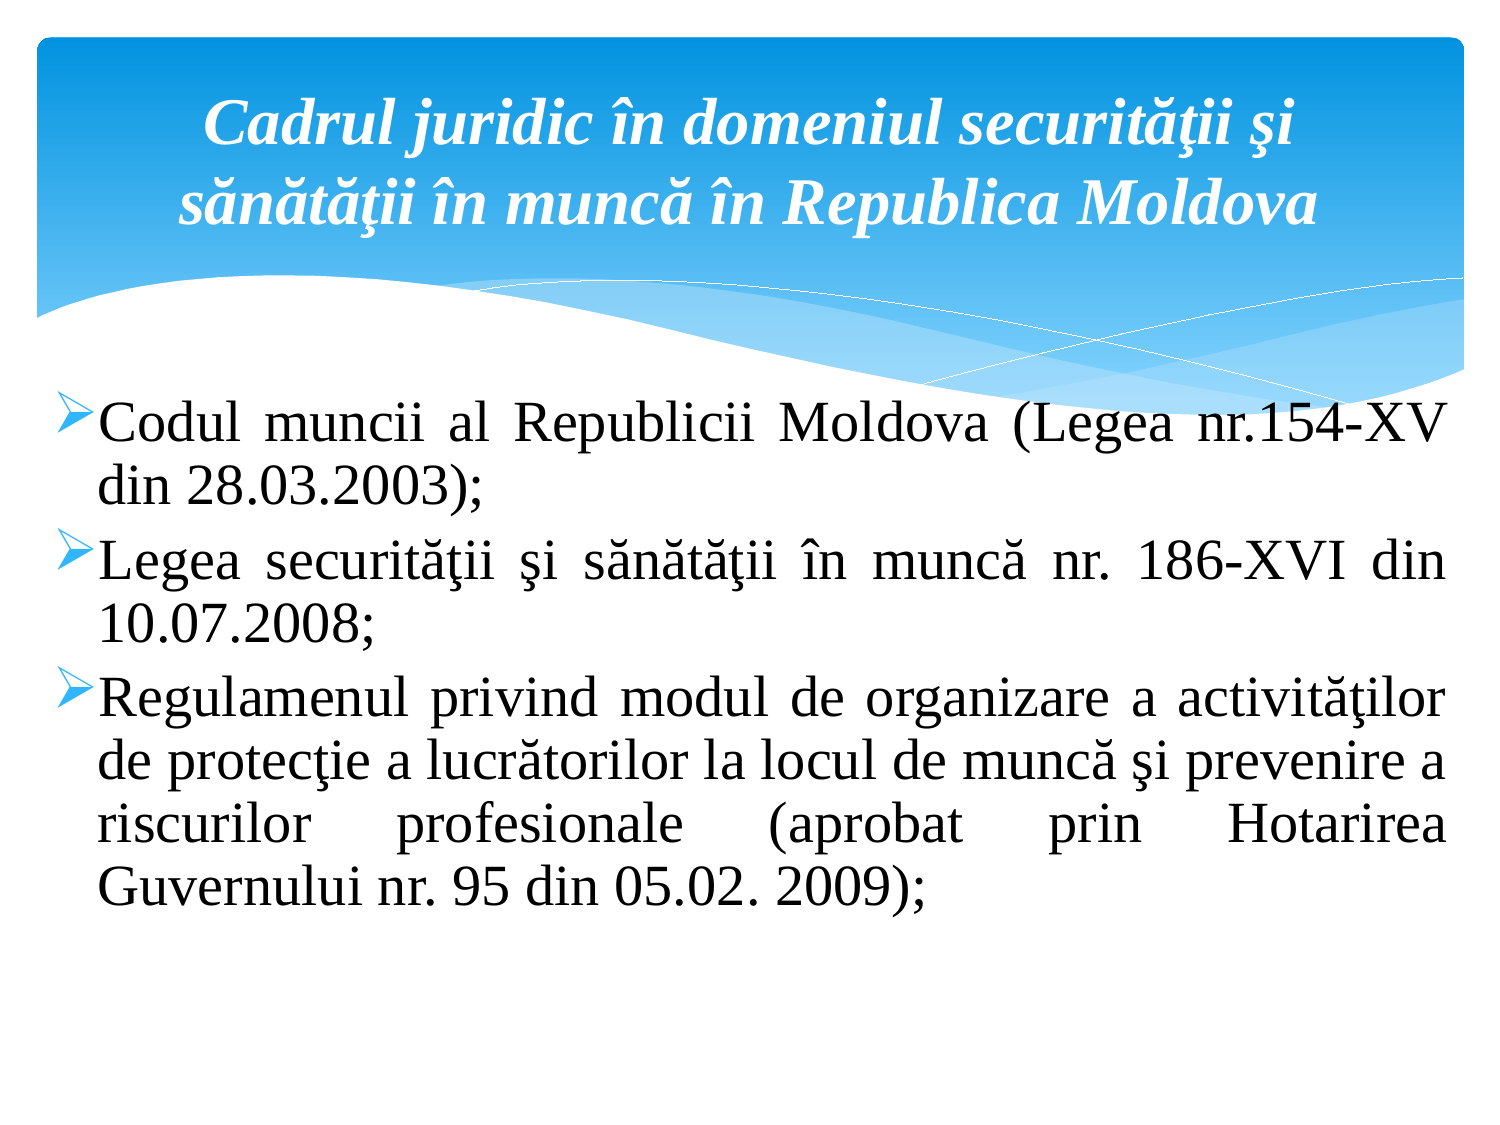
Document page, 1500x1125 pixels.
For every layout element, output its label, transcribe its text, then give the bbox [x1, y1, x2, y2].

title Cadrul juridic în domeniul securităţii şi sănătăţii în muncă în Republica Moldova [75, 55, 1425, 261]
list Codul muncii al Republicii Moldova (Legea nr.154-XV din 28.03.2003); Legea securităţii şi sănătăţii în muncă nr. 186-XVI din 10.07.2008; Regulamenul privind modul de organizare a activităţilor de protecţie a lucrătorilor la locul de muncă şi prevenire a riscurilor profesionale (aprobat prin Hotarirea Guvernului nr. 95 din 05.02. 2009); [37, 312, 1463, 1088]
